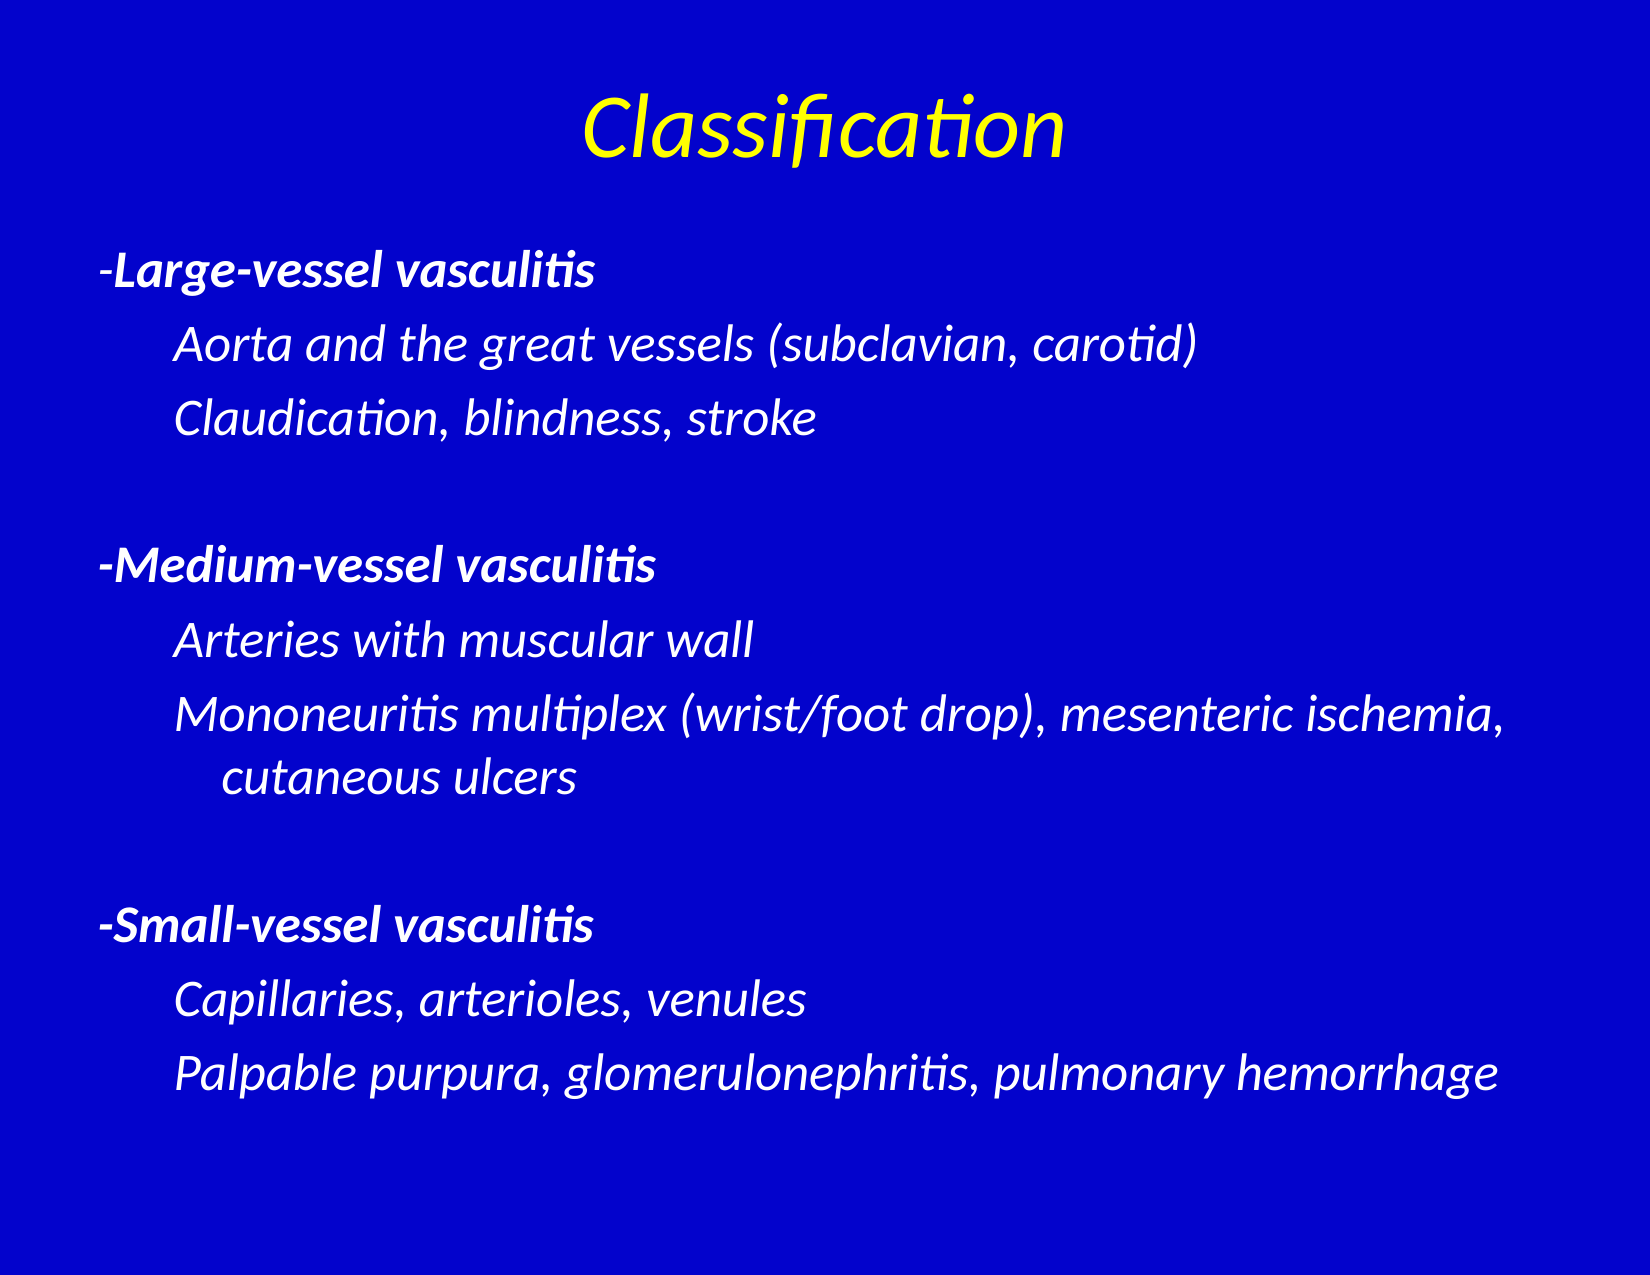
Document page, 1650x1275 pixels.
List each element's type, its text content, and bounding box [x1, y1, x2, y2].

list -Large-vessel vasculitis Aorta and the great vessels (subclavian, carotid) Claudication, blindness, stroke -Medium-vessel vasculitis Arteries with muscular wall Mononeuritis multiplex (wrist/foot drop), mesenteric ischemia, cutaneous ulcers -Small-vessel vasculitis Capillaries, arterioles, venules Palpable purpura, glomerulonephritis, pulmonary hemorrhage [82, 226, 1568, 1120]
title Classification [82, 0, 1568, 226]
